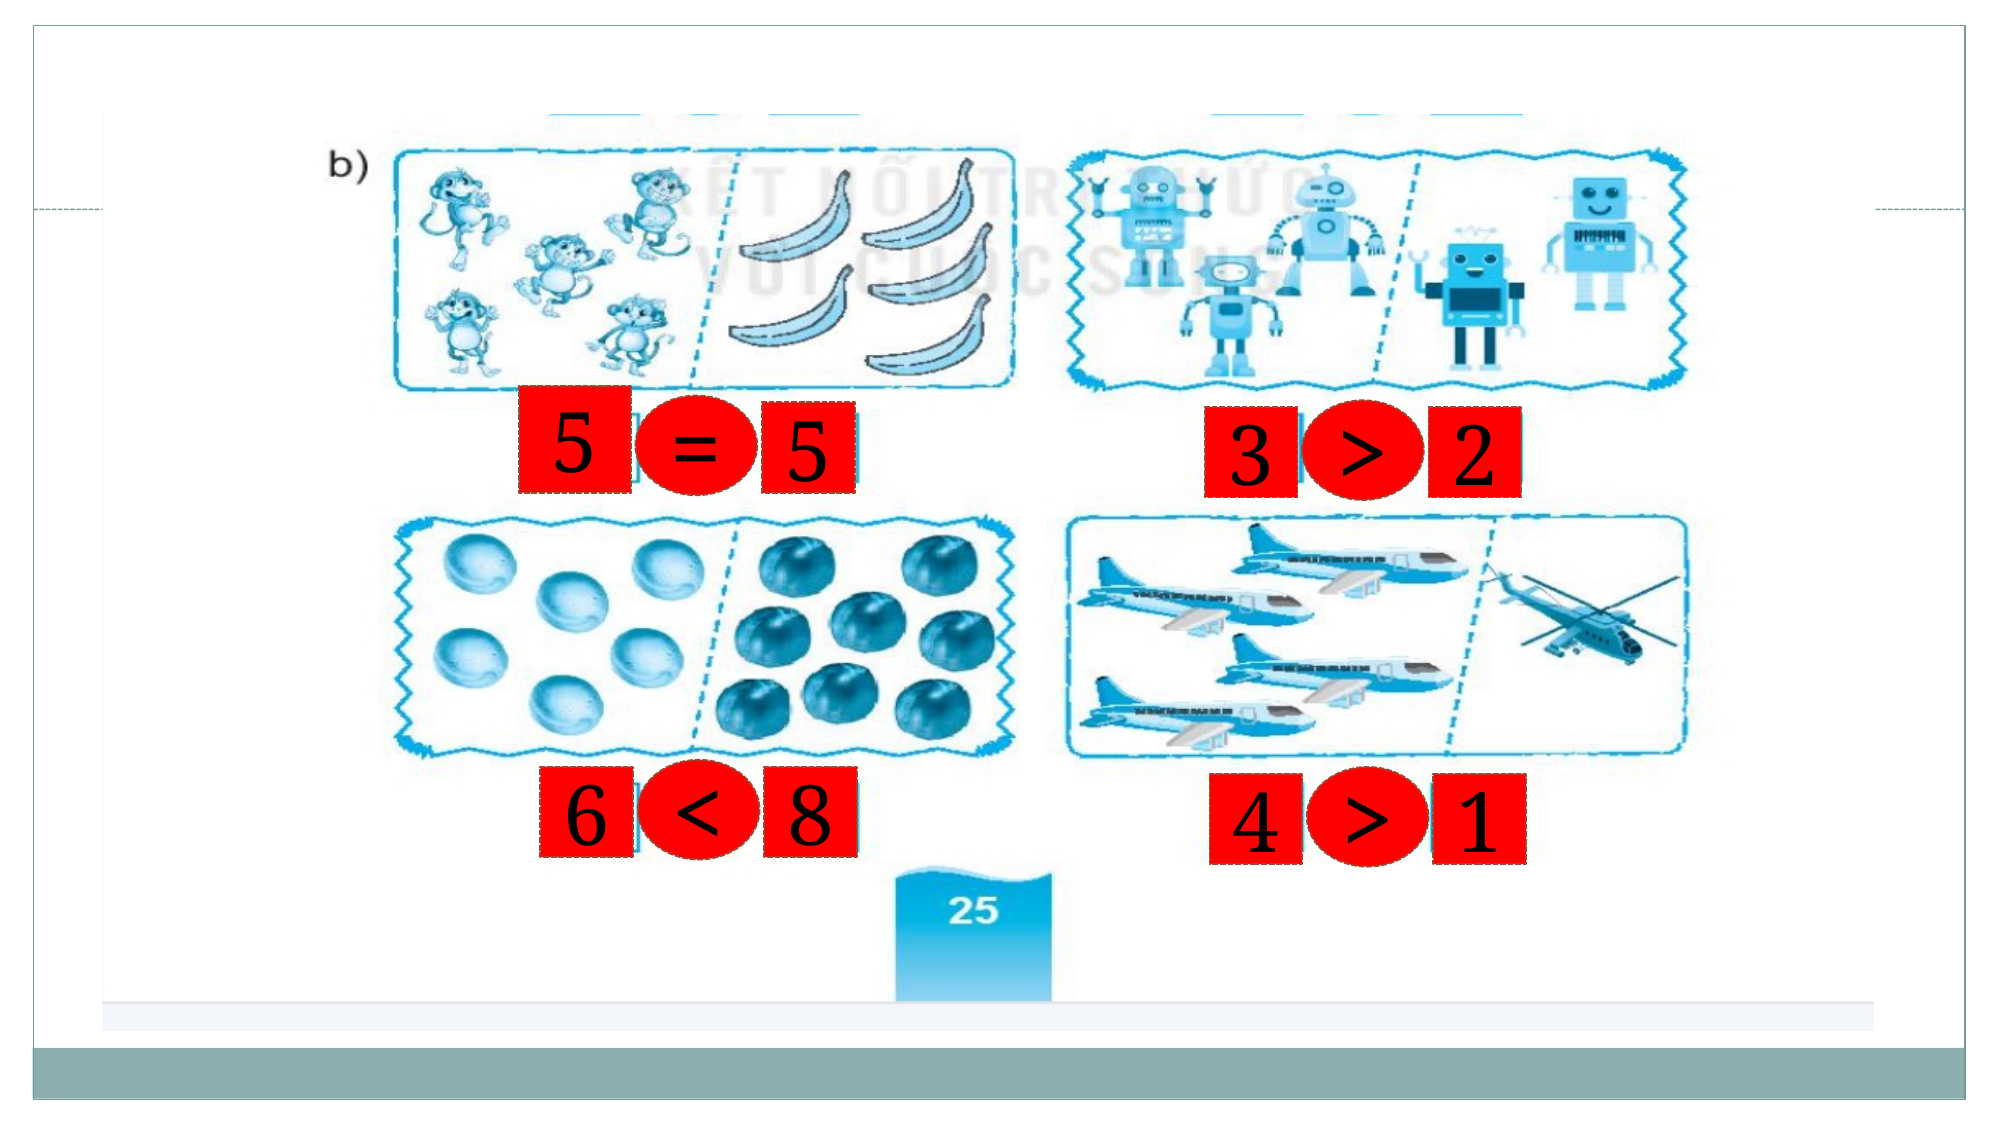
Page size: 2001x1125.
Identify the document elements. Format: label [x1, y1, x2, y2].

picture [102, 113, 1874, 1032]
